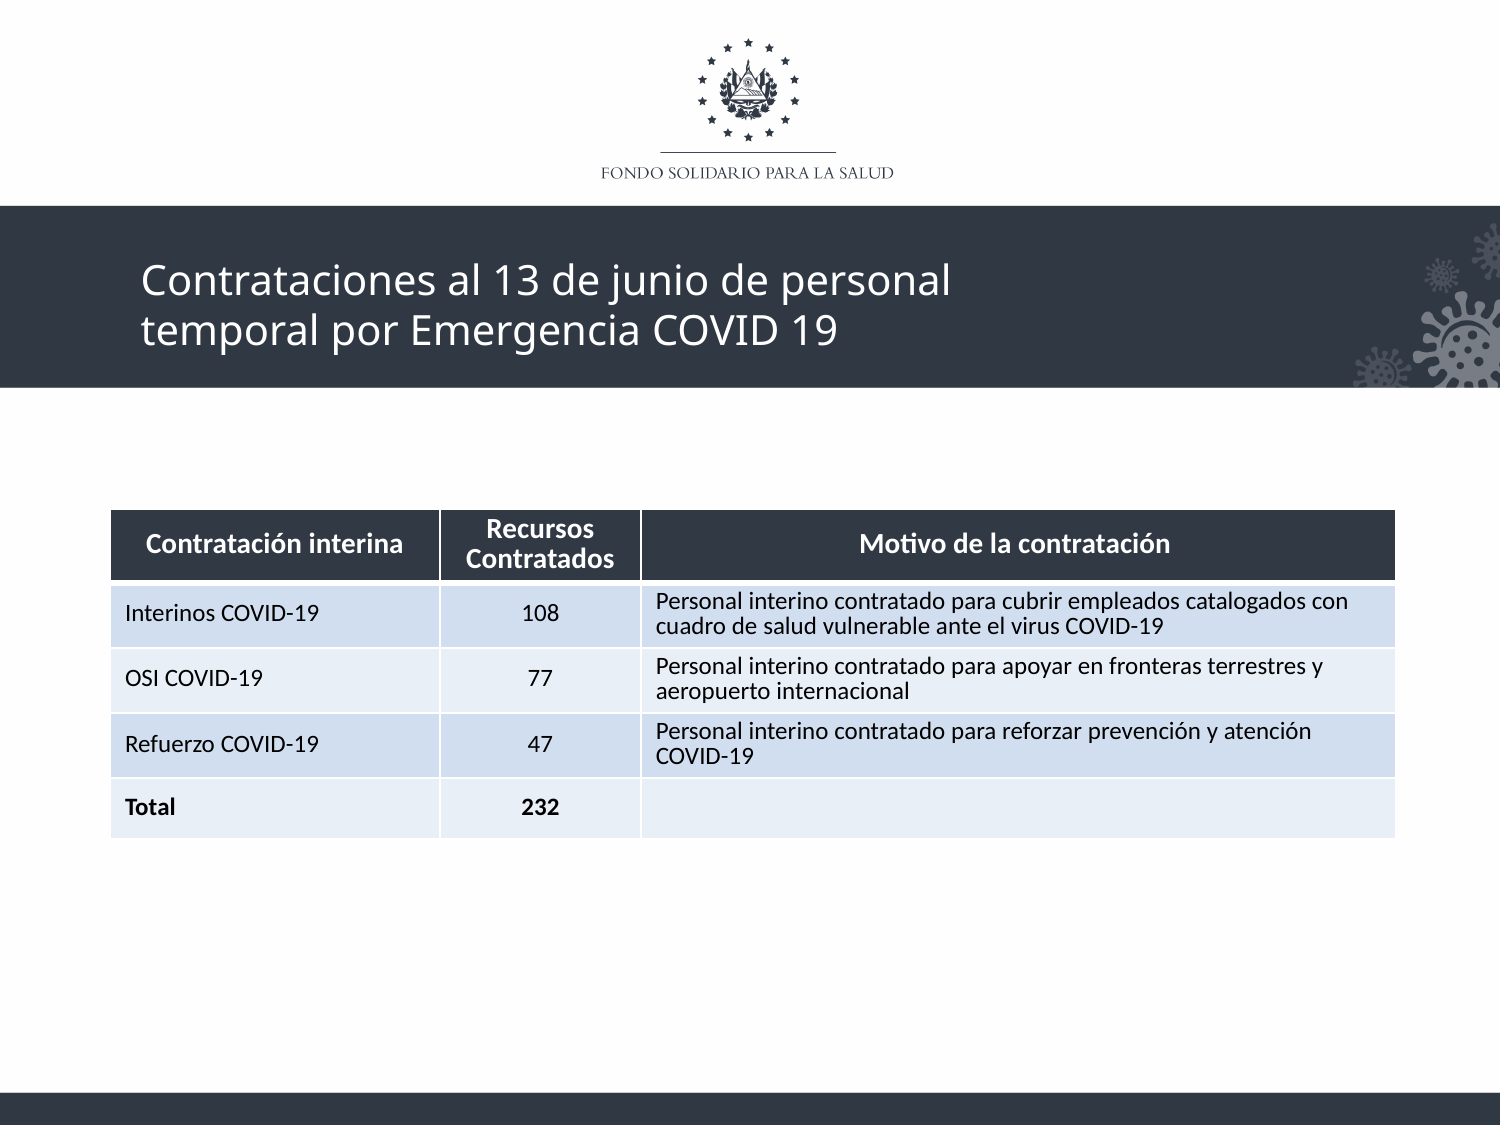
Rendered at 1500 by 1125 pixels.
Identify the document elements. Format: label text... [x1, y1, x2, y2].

table_cell 232 [441, 779, 640, 838]
table_header Contratación interina [111, 510, 439, 580]
table_cell Refuerzo COVID-19 [111, 714, 439, 777]
table_header Recursos Contratados [441, 510, 640, 580]
table_cell OSI COVID-19 [111, 649, 439, 712]
table_cell Personal interino contratado para cubrir empleados catalogados con cuadro de salud vulnerable ante el virus COVID-19 [642, 586, 1395, 647]
table_cell 47 [441, 714, 640, 777]
table_cell Personal interino contratado para apoyar en fronteras terrestres y aeropuerto internacional [642, 649, 1395, 712]
table_header Motivo de la contratación [642, 510, 1395, 580]
table_cell 77 [441, 649, 640, 712]
table_cell 108 [441, 586, 640, 647]
text_box Contrataciones al 13 de junio de personal temporal por Emergencia COVID 19 [125, 228, 1090, 380]
table_cell Personal interino contratado para reforzar prevención y atención COVID-19 [642, 714, 1395, 777]
table_cell Interinos COVID-19 [111, 586, 439, 647]
picture [0, 0, 1500, 1125]
table_cell Total [111, 779, 439, 838]
table_cell [642, 779, 1395, 838]
